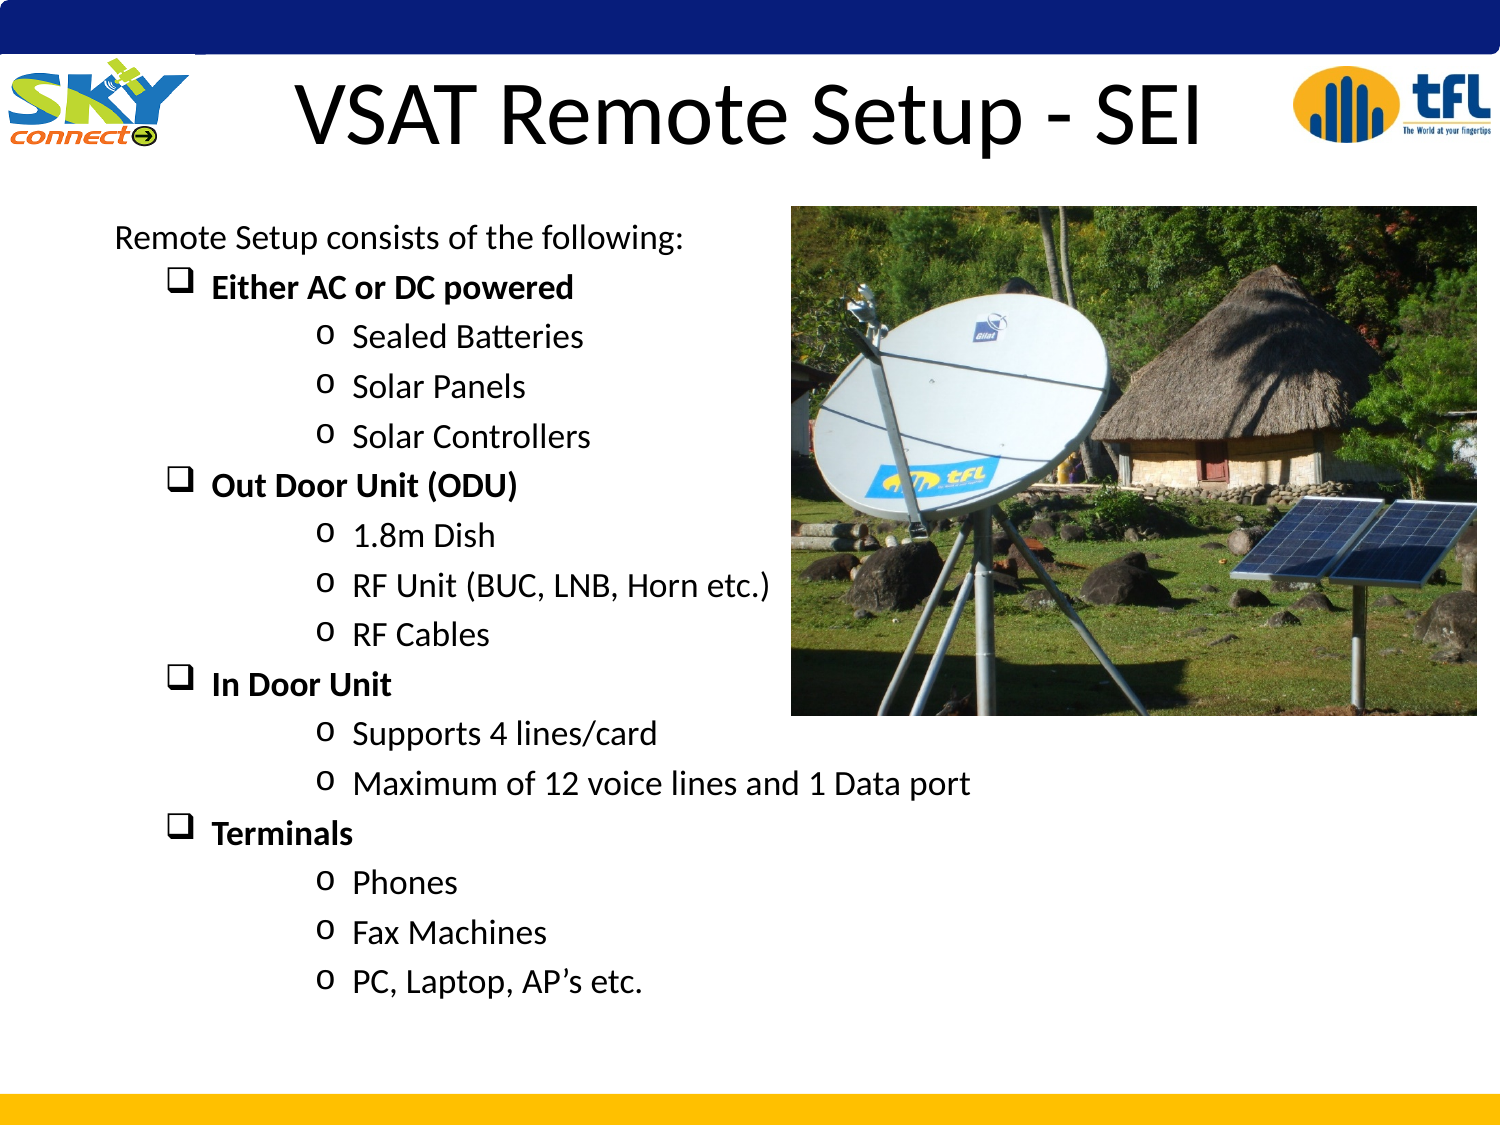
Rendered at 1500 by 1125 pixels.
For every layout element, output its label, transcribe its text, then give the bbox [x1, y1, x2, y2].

picture [1425, 66, 1491, 143]
picture [1, 54, 196, 150]
title VSAT Remote Setup - SEI [75, 45, 1425, 206]
picture [791, 206, 1477, 717]
list Remote Setup consists of the following: Either AC or DC powered Sealed Batteries Solar Panels Solar Controllers Out Door Unit (ODU) 1.8m Dish RF Unit (BUC, LNB, Horn etc.) RF Cables In Door Unit Supports 4 lines/card Maximum of 12 voice lines and 1 Data port Terminals Phones Fax Machines PC, Laptop, AP’s etc. [75, 206, 1477, 1071]
